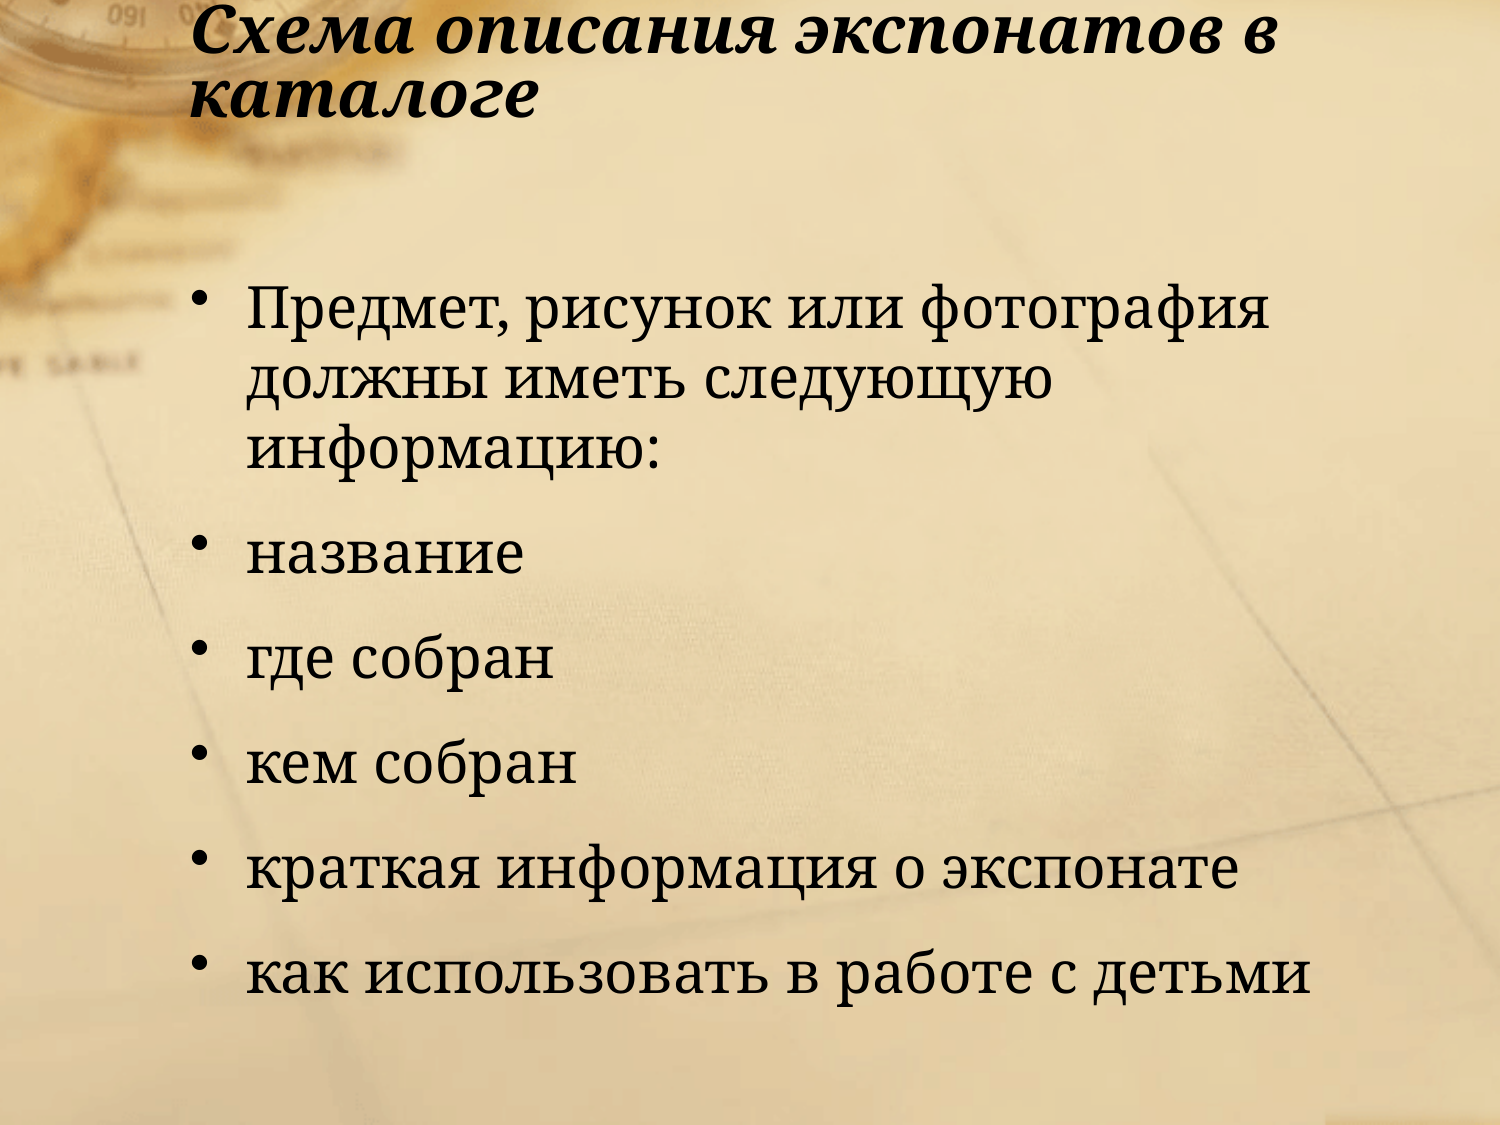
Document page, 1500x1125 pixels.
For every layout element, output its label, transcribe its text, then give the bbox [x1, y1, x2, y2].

list Предмет, рисунок или фотография должны иметь следующую информацию: название где собран кем собран краткая информация о экспонате как использовать в работе с детьми [174, 262, 1376, 1006]
title Схема описания экспонатов в каталоге [174, 44, 1463, 238]
picture [0, 0, 1500, 1125]
